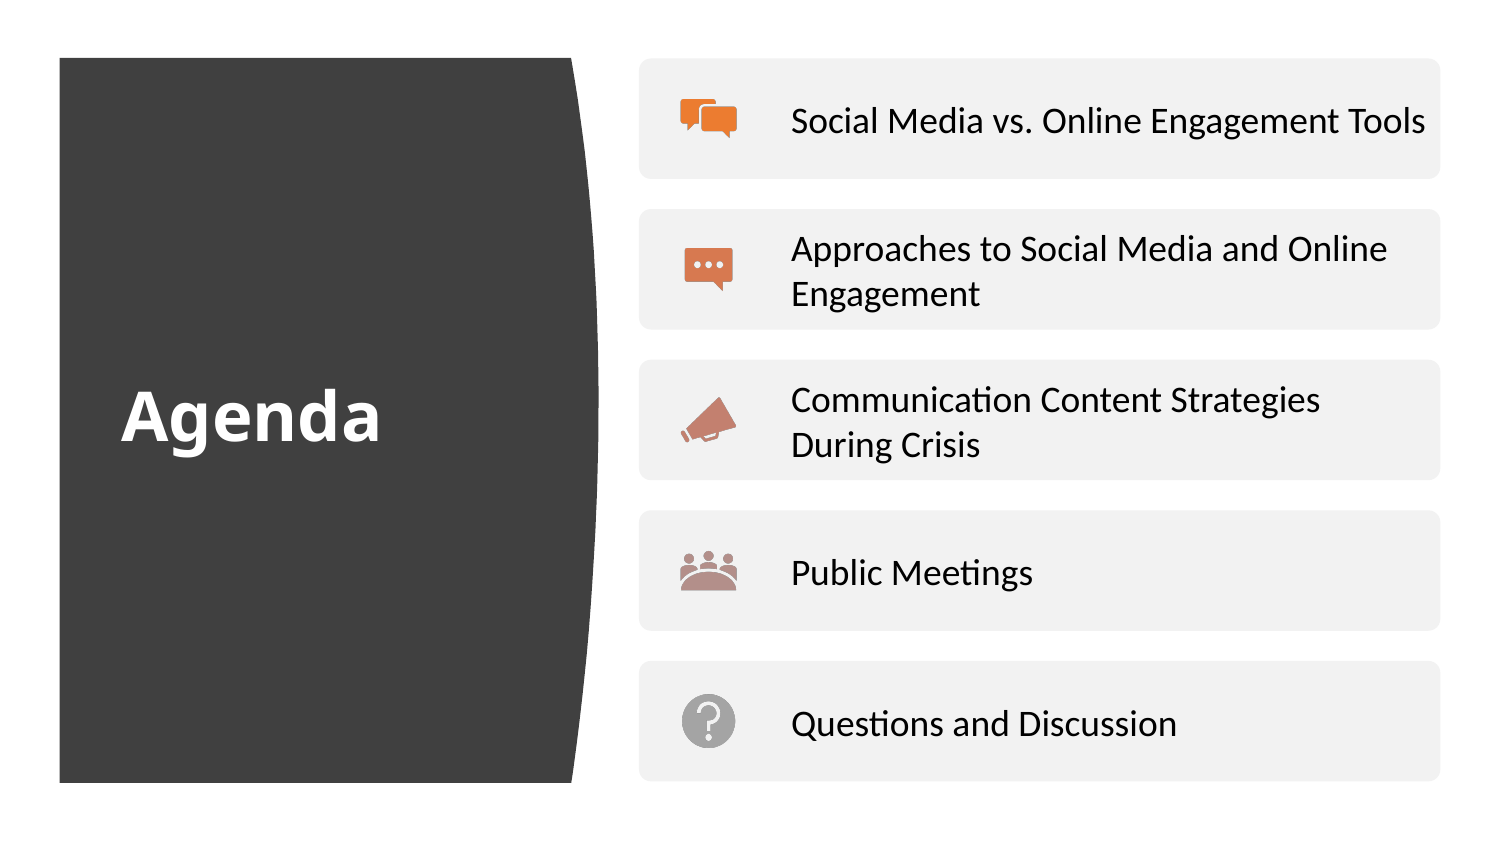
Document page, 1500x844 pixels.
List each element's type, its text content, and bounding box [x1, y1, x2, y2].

title Agenda [106, 124, 527, 715]
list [638, 57, 1441, 782]
text_box [58, 56, 600, 784]
